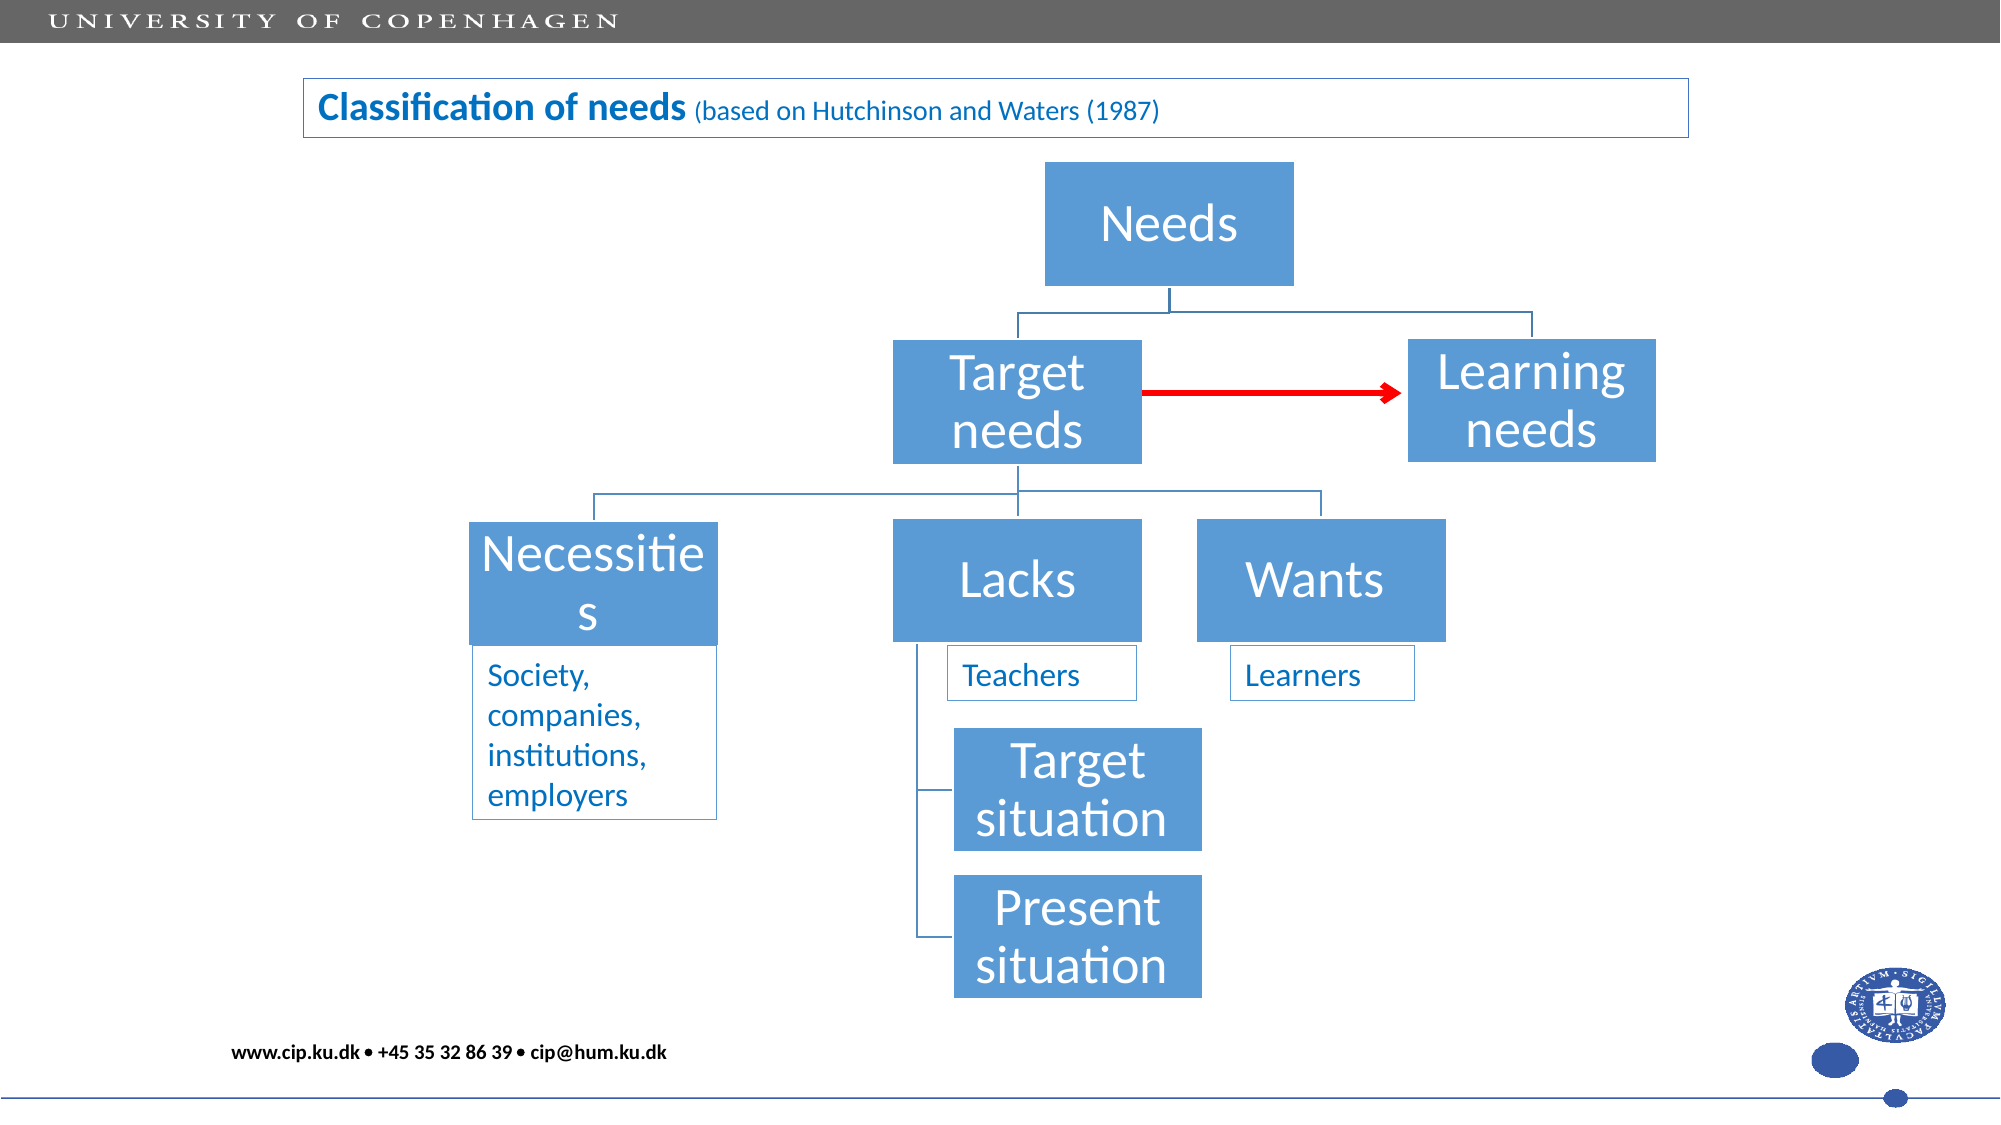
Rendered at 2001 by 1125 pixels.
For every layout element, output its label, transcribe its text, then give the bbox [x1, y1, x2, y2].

title Classification of needs (based on Hutchinson and Waters (1987) [303, 78, 1689, 138]
picture [0, 0, 2000, 43]
picture [0, 160, 2000, 1125]
